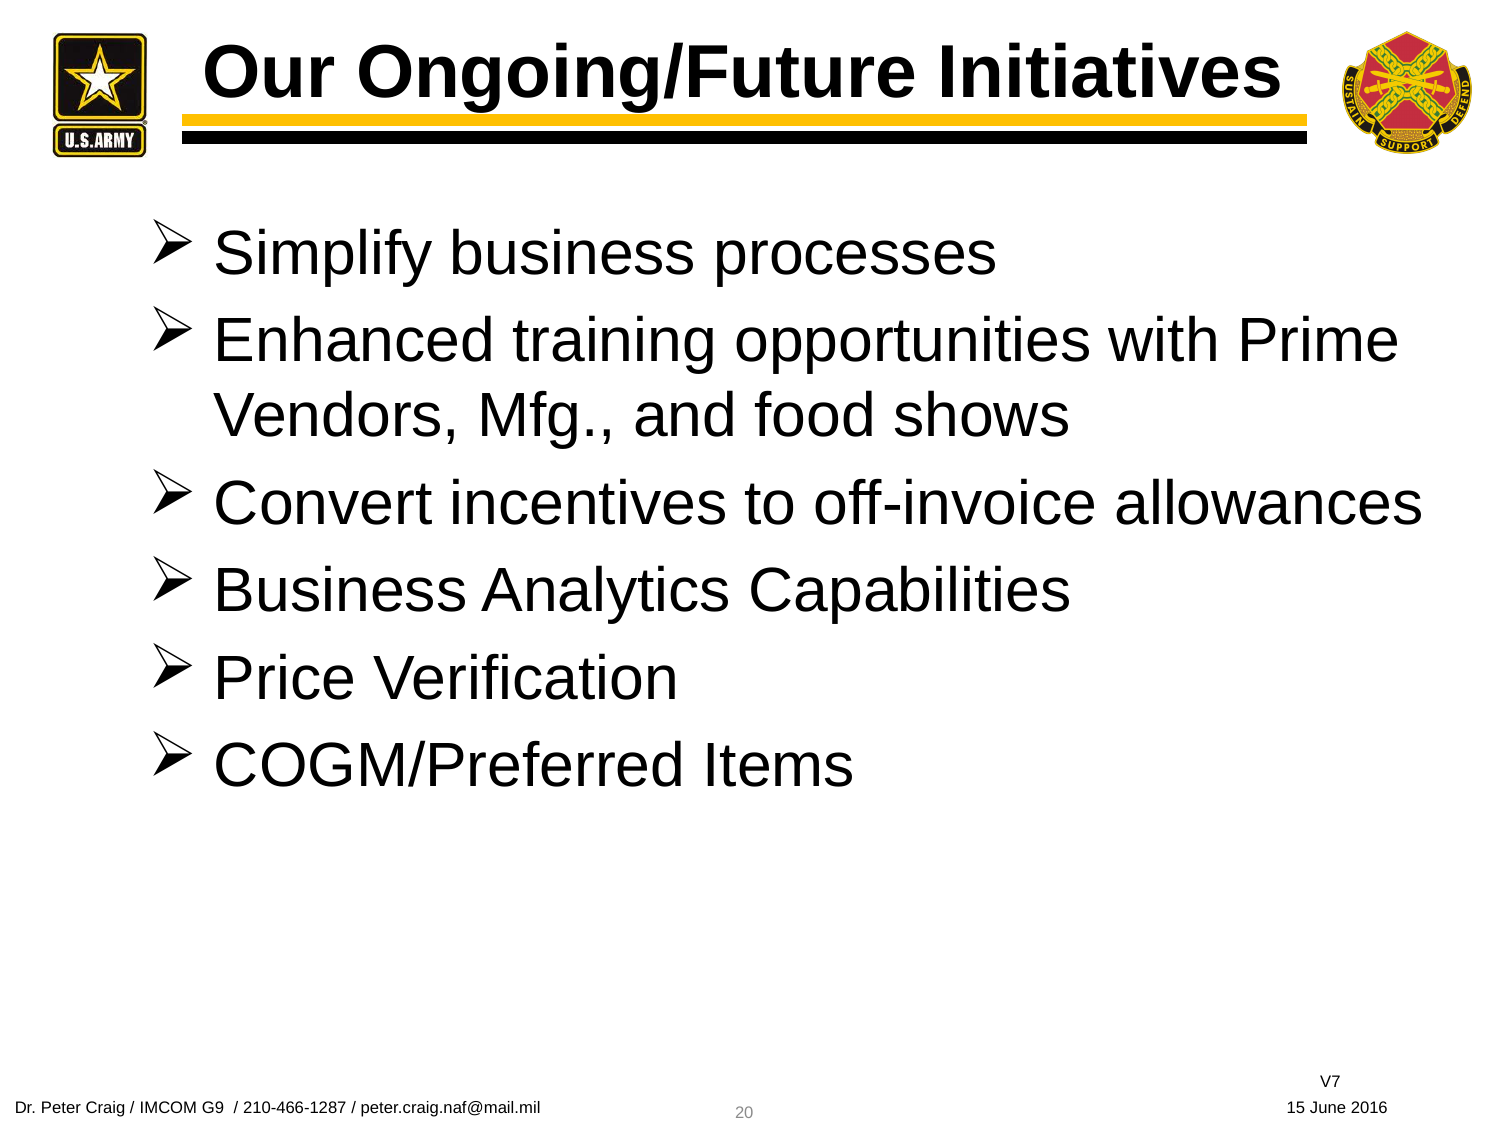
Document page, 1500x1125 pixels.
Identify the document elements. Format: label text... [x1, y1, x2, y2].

title Our Ongoing/Future Initiatives [179, 14, 1308, 103]
picture [52, 32, 148, 158]
list Simplify business processes Enhanced training opportunities with Prime Vendors, Mfg., and food shows Convert incentives to off-invoice allowances Business Analytics Capabilities Price Verification COGM/Preferred Items [77, 204, 1478, 1047]
picture [1342, 31, 1472, 154]
